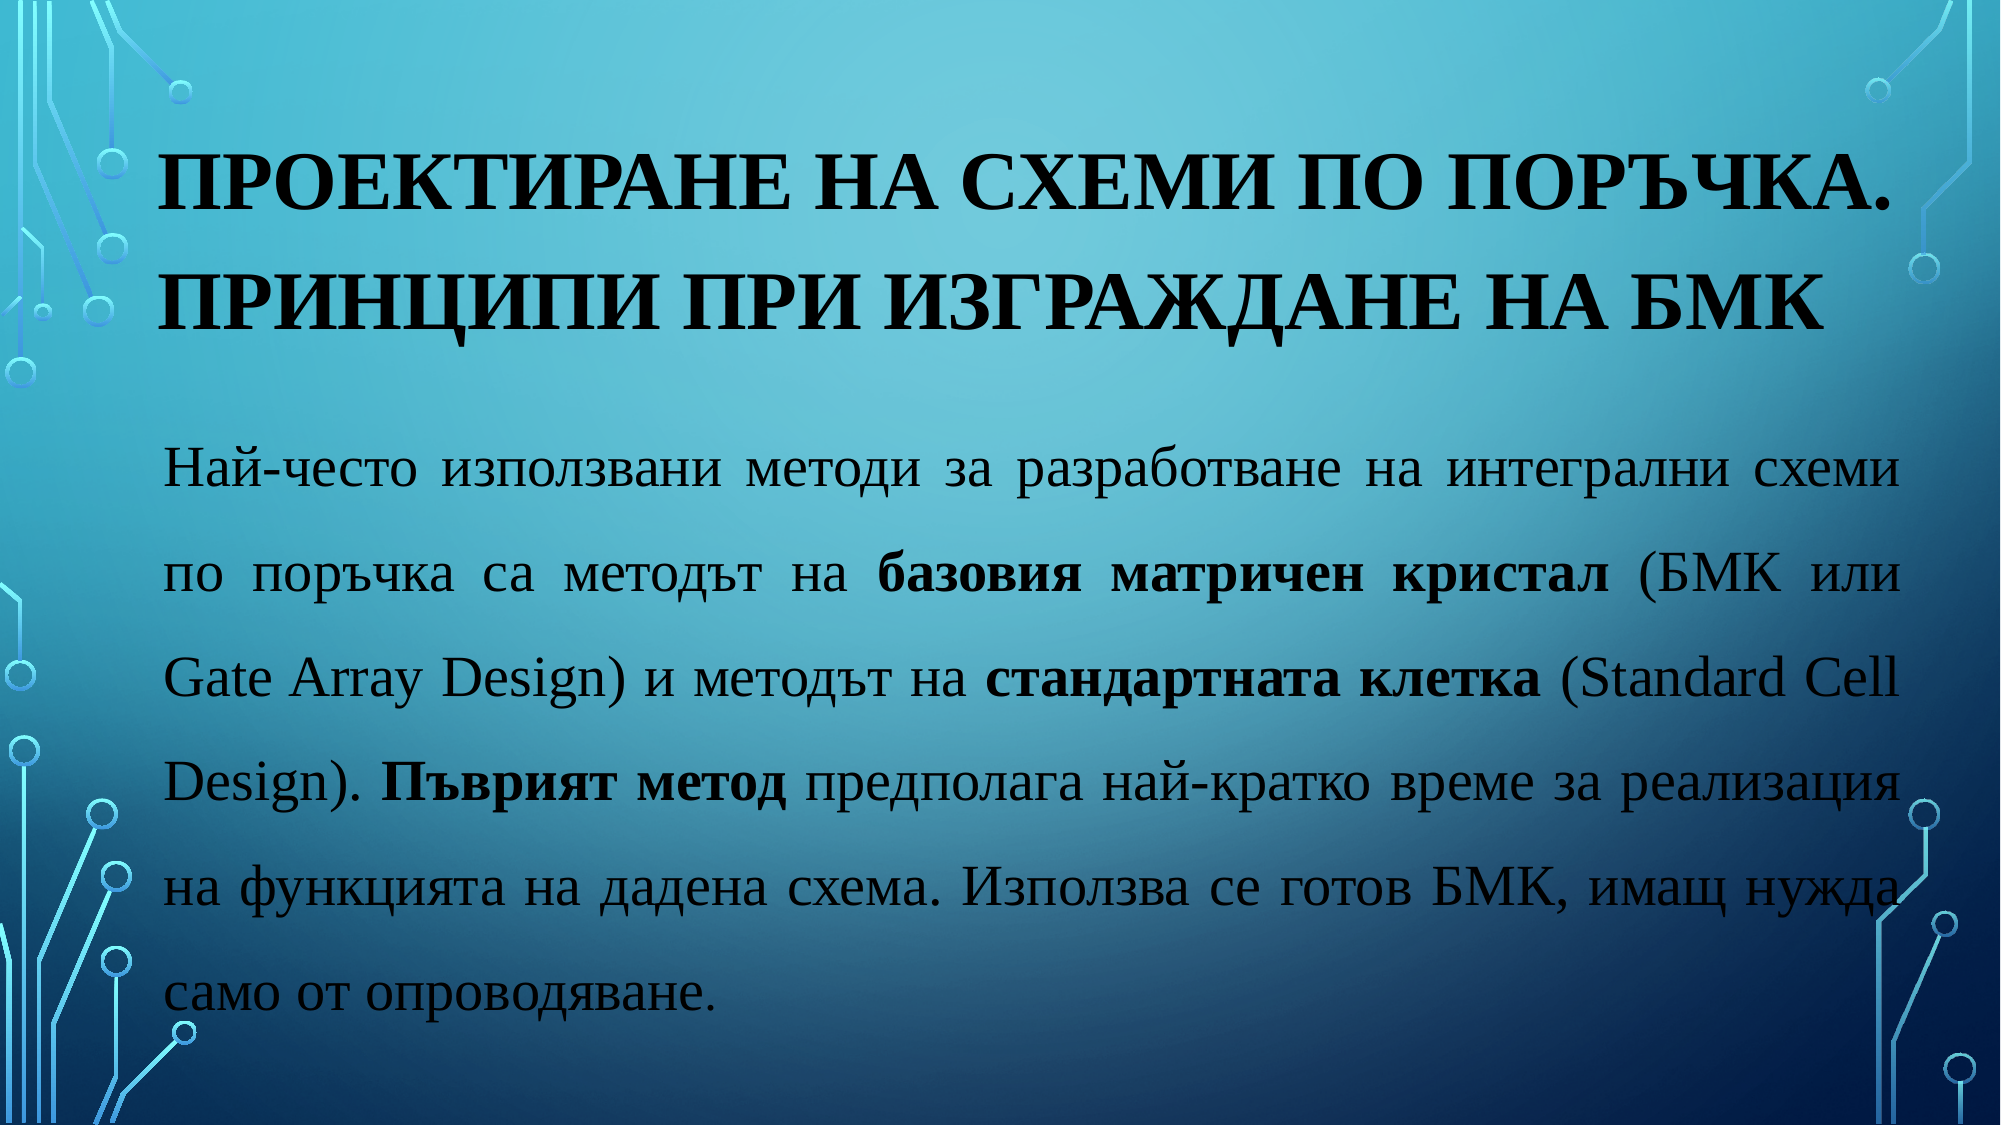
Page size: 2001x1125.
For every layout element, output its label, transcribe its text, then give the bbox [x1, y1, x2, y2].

text_box Най-често използвани методи за разработване на интегрални схеми по поръчка са методът на базовия матричен кристал (БМК или Gate Array Design) и методът на стандартната клетка (Standard Cell Design). Пъврият метод предполага най-кратко време за реализация на функцията на дадена схема. Използва се готов БМК, имащ нужда само от опроводяване. [149, 385, 1917, 1030]
text_box Проектиране на схеми по поръчка. Принципи при изграждане на БМК [143, 99, 1923, 354]
